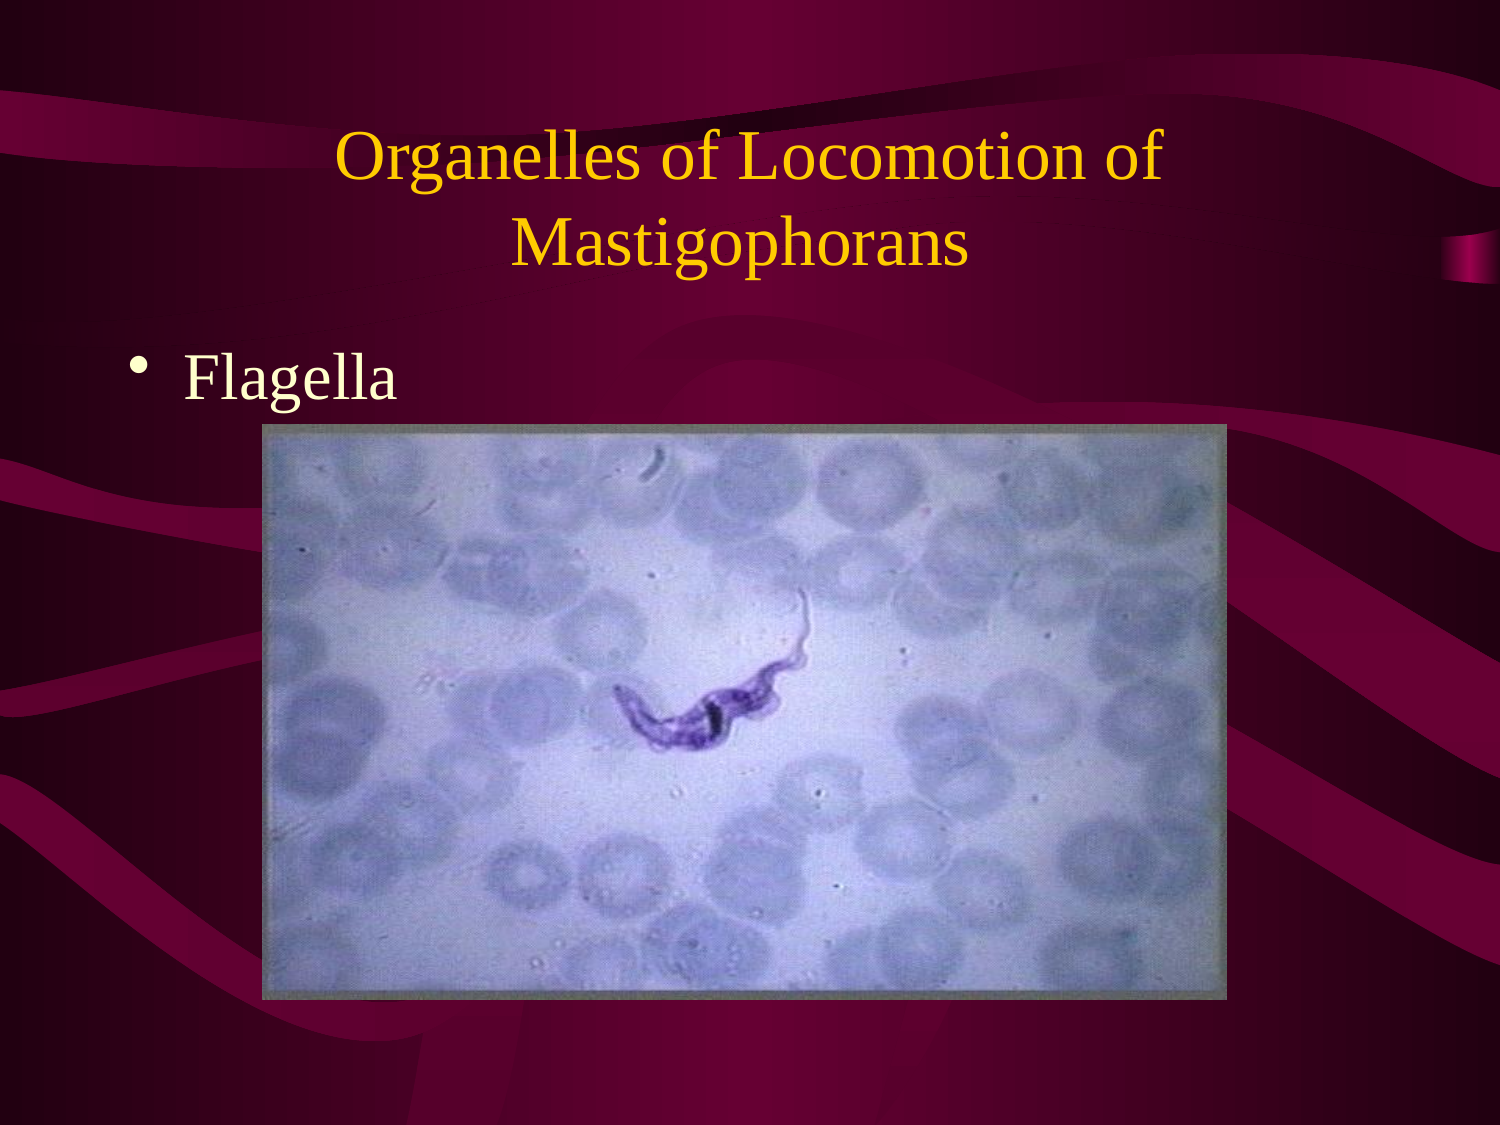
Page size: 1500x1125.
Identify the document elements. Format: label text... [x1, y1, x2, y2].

list Flagella [112, 324, 1388, 1000]
title Organelles of Locomotion of Mastigophorans [112, 99, 1388, 288]
picture [262, 424, 1227, 1001]
